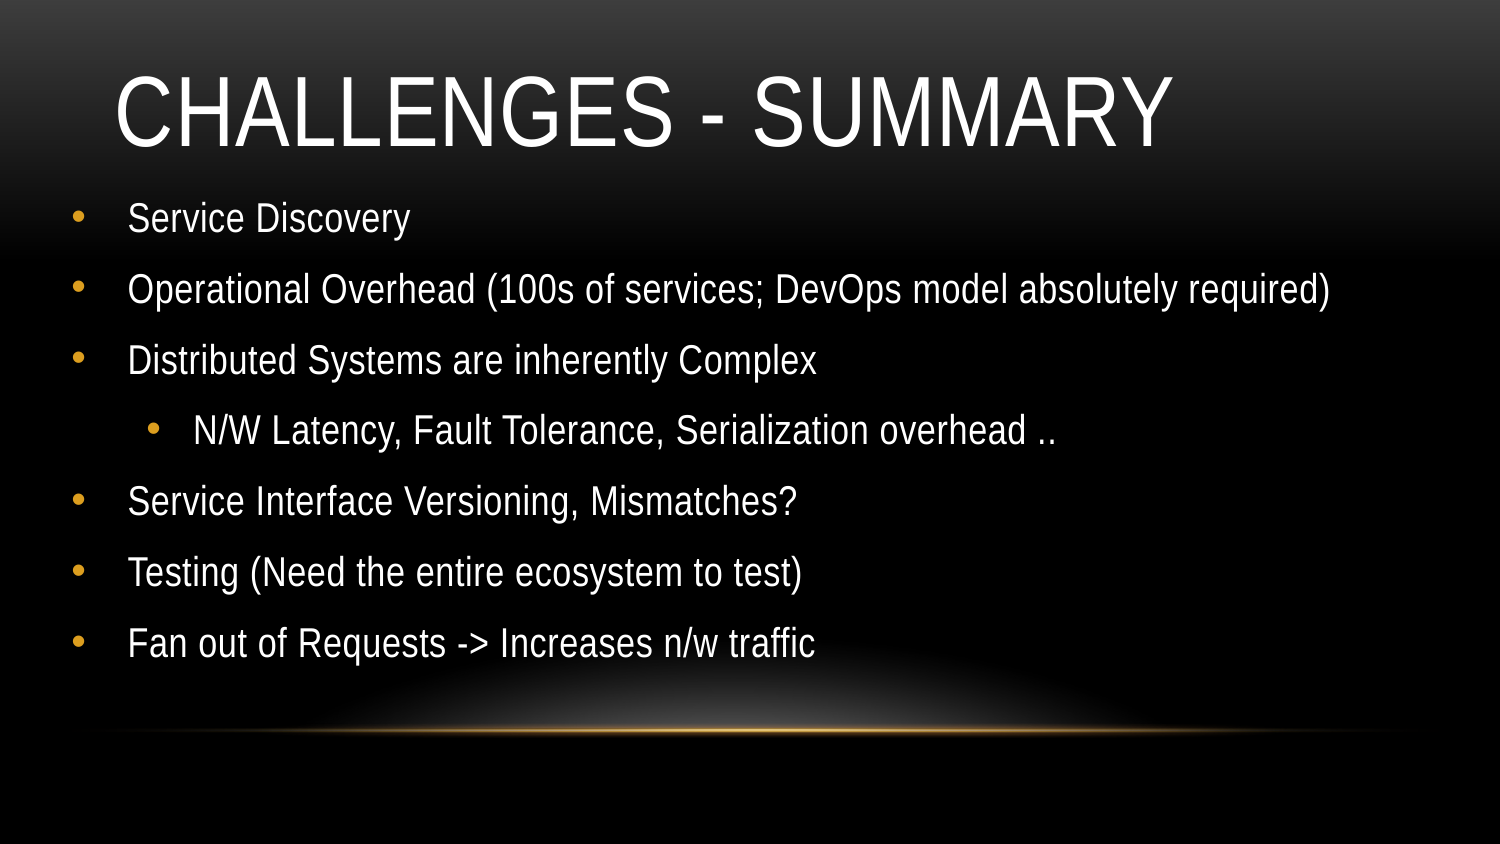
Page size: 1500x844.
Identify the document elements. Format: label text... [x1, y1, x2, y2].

title Challenges - Summary [99, 33, 1400, 175]
picture [0, 0, 1500, 844]
list Service Discovery Operational Overhead (100s of services; DevOps model absolutely required) Distributed Systems are inherently Complex N/W Latency, Fault Tolerance, Serialization overhead .. Service Interface Versioning, Mismatches? Testing (Need the entire ecosystem to test) Fan out of Requests -> Increases n/w traffic [56, 183, 1444, 802]
